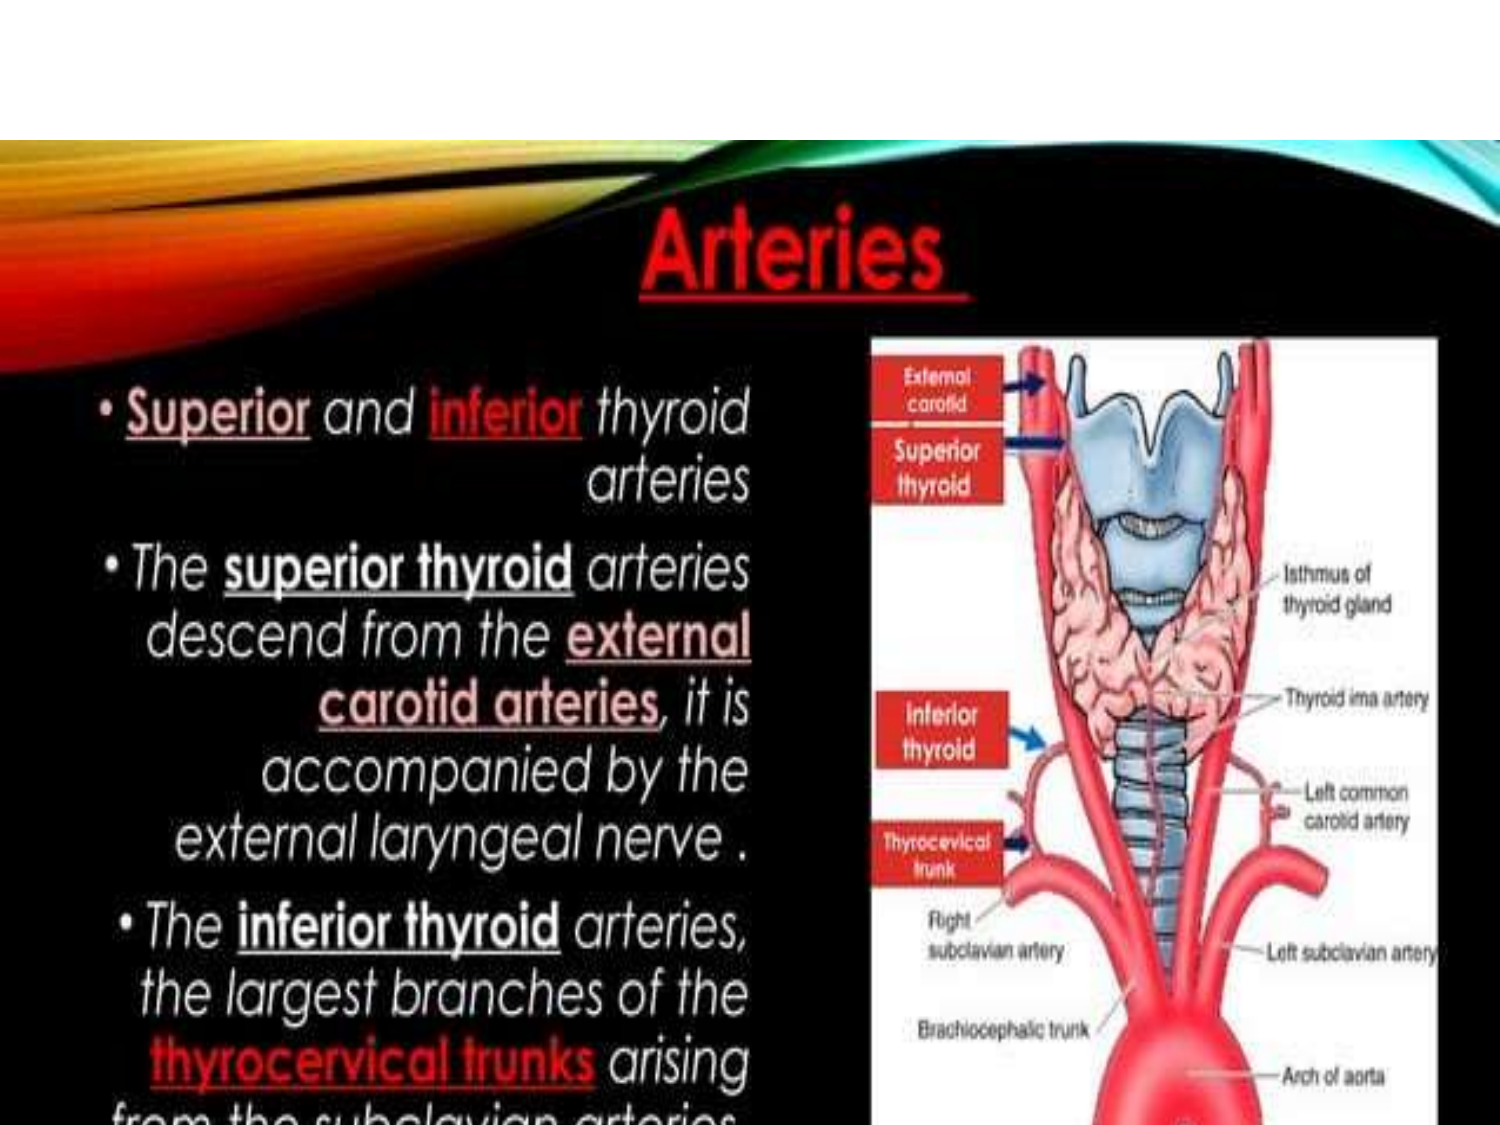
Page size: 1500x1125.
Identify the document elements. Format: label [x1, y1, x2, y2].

picture [0, 139, 1500, 1125]
